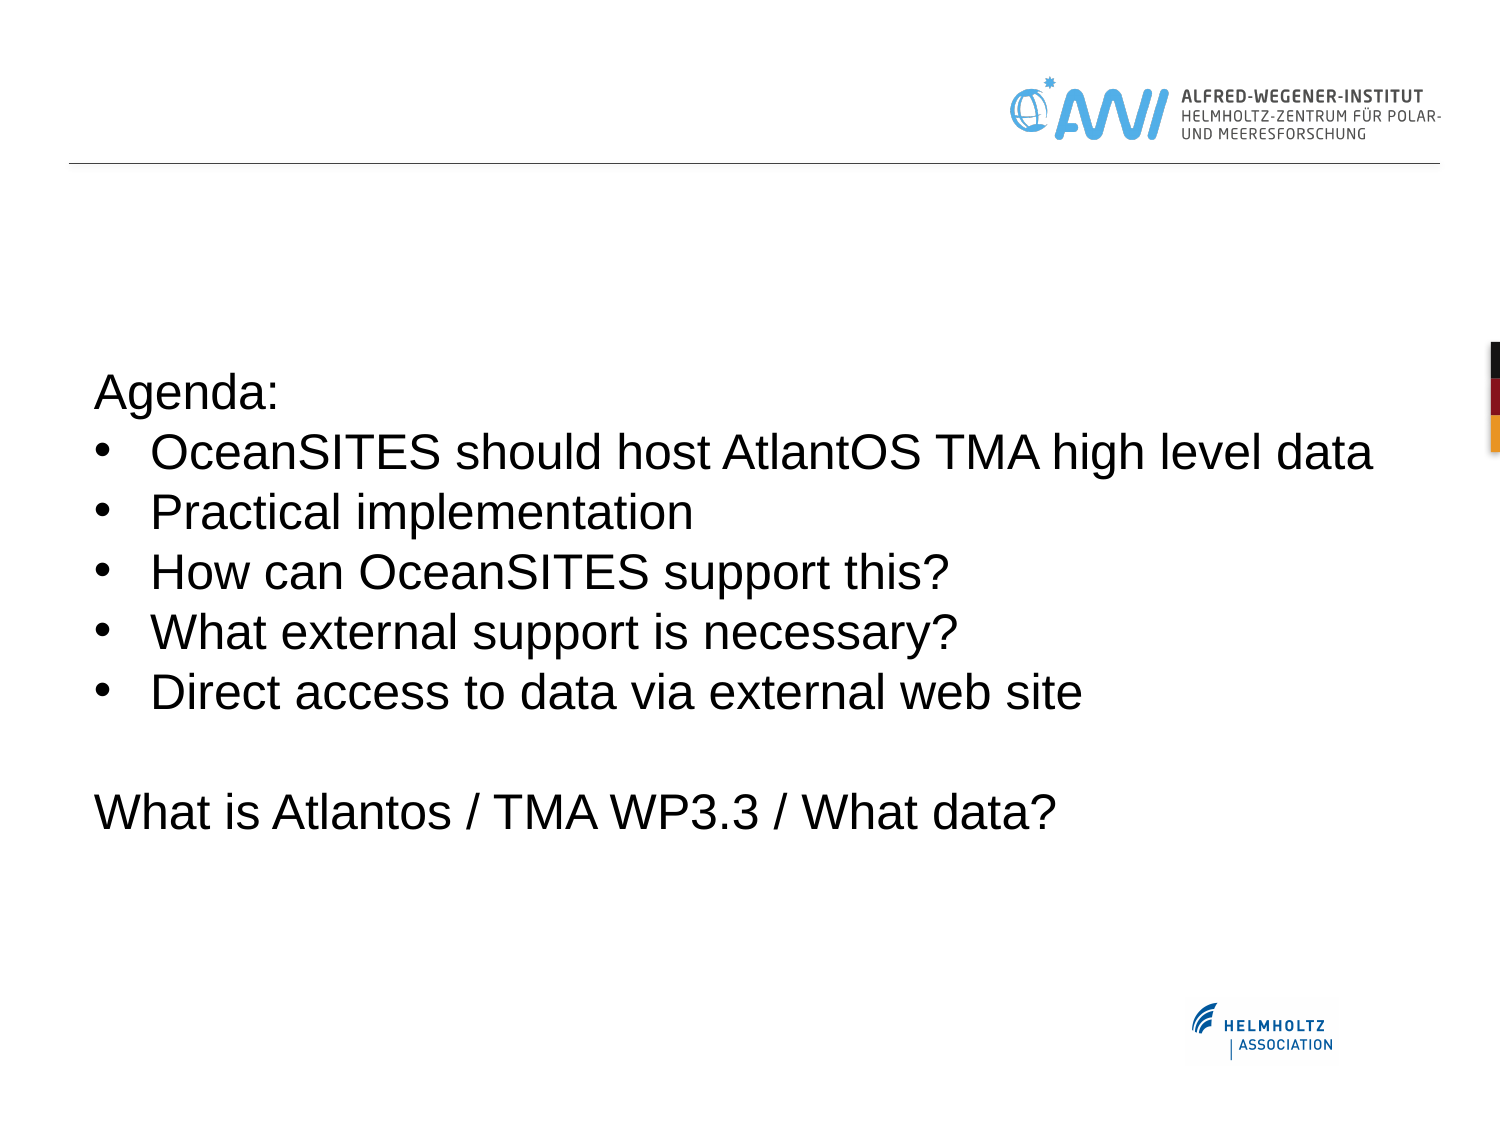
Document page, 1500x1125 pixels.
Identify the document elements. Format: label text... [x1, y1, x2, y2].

text_box Agenda: OceanSITES should host AtlantOS TMA high level data Practical implementation How can OceanSITES support this? What external support is necessary? Direct access to data via external web site What is Atlantos / TMA WP3.3 / What data? [79, 352, 1432, 847]
picture [1185, 997, 1339, 1066]
picture [1010, 76, 1441, 140]
